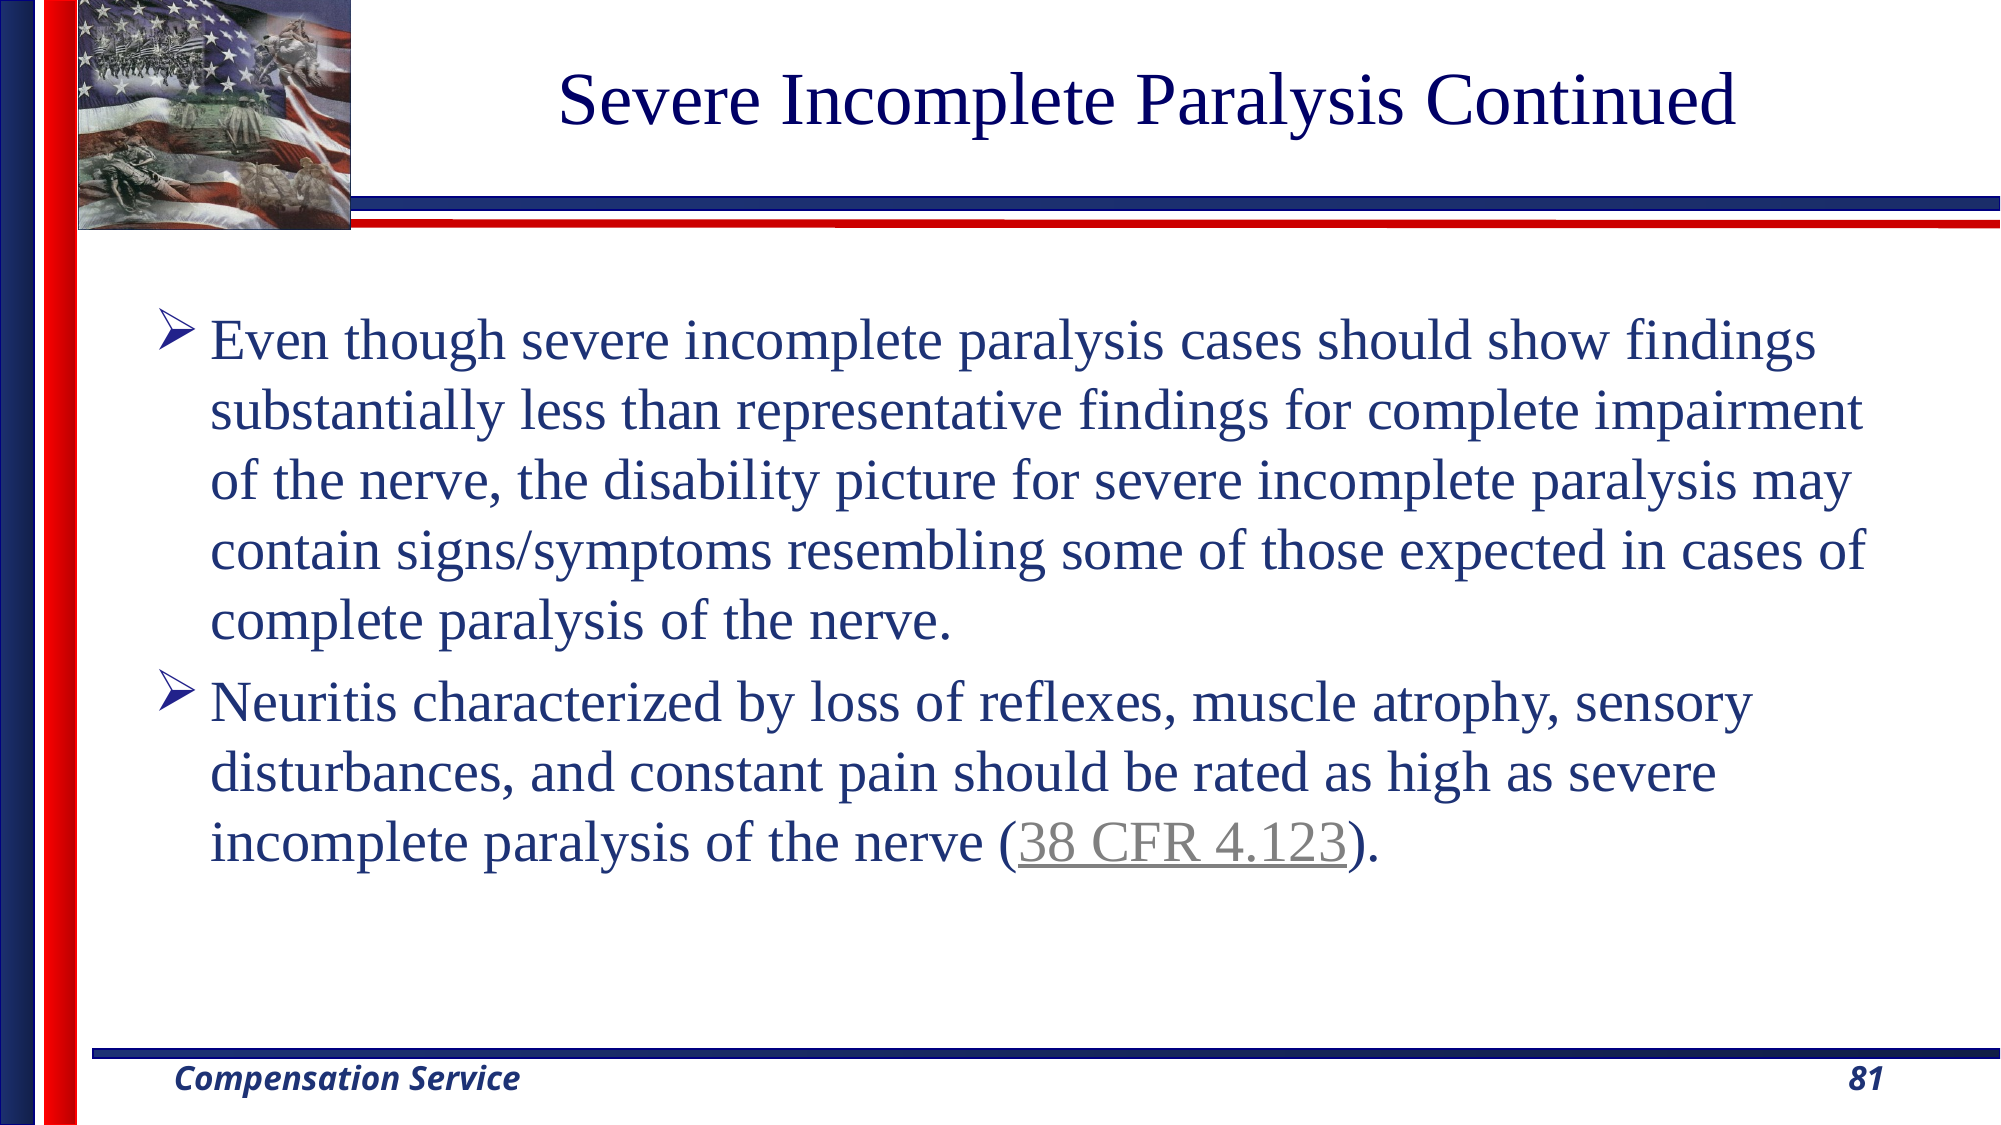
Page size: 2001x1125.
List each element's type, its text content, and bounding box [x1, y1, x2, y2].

slide_number 81 [1733, 1042, 2000, 1118]
list Even though severe incomplete paralysis cases should show findings substantially less than representative findings for complete impairment of the nerve, the disability picture for severe incomplete paralysis may contain signs/symptoms resembling some of those expected in cases of complete paralysis of the nerve. Neuritis characterized by loss of reflexes, muscle atrophy, sensory disturbances, and constant pain should be rated as high as severe incomplete paralysis of the nerve (38 CFR 4.123). [138, 293, 1935, 993]
title Severe Incomplete Paralysis Continued [350, 0, 1946, 190]
picture [78, 0, 351, 230]
